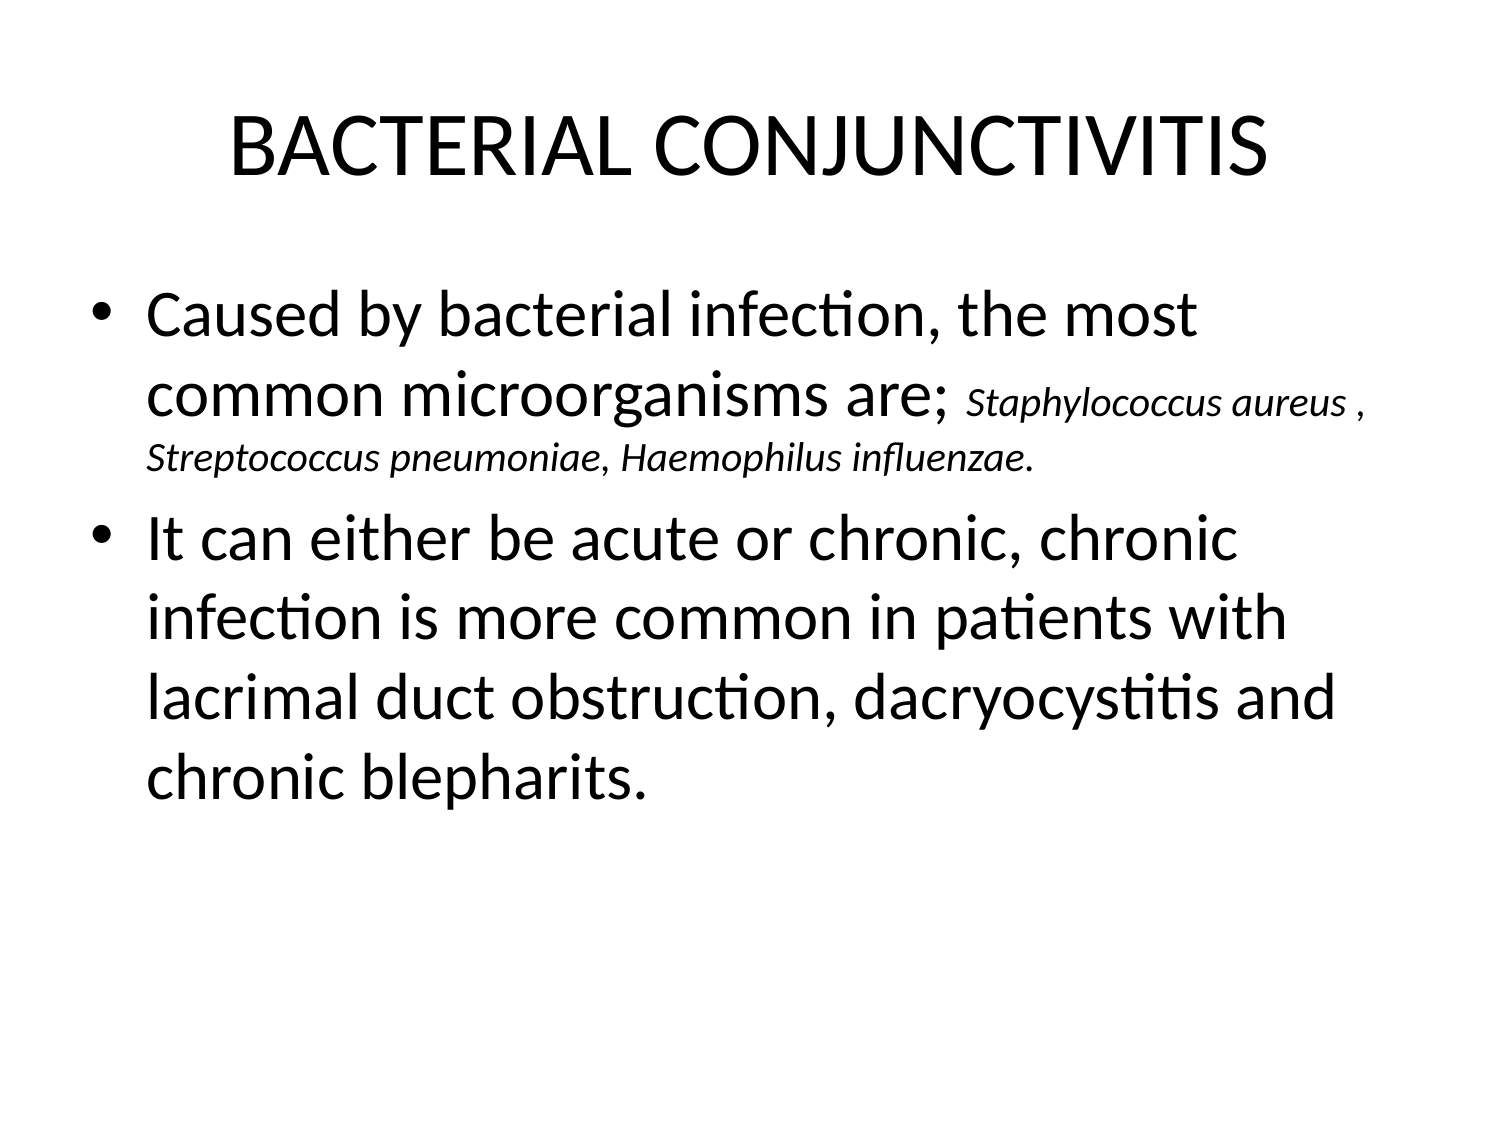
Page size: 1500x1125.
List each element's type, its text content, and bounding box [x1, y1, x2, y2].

list Caused by bacterial infection, the most common microorganisms are; Staphylococcus aureus , Streptococcus pneumoniae, Haemophilus influenzae. It can either be acute or chronic, chronic infection is more common in patients with lacrimal duct obstruction, dacryocystitis and chronic blepharits. [75, 262, 1425, 1005]
title BACTERIAL CONJUNCTIVITIS [75, 45, 1425, 233]
